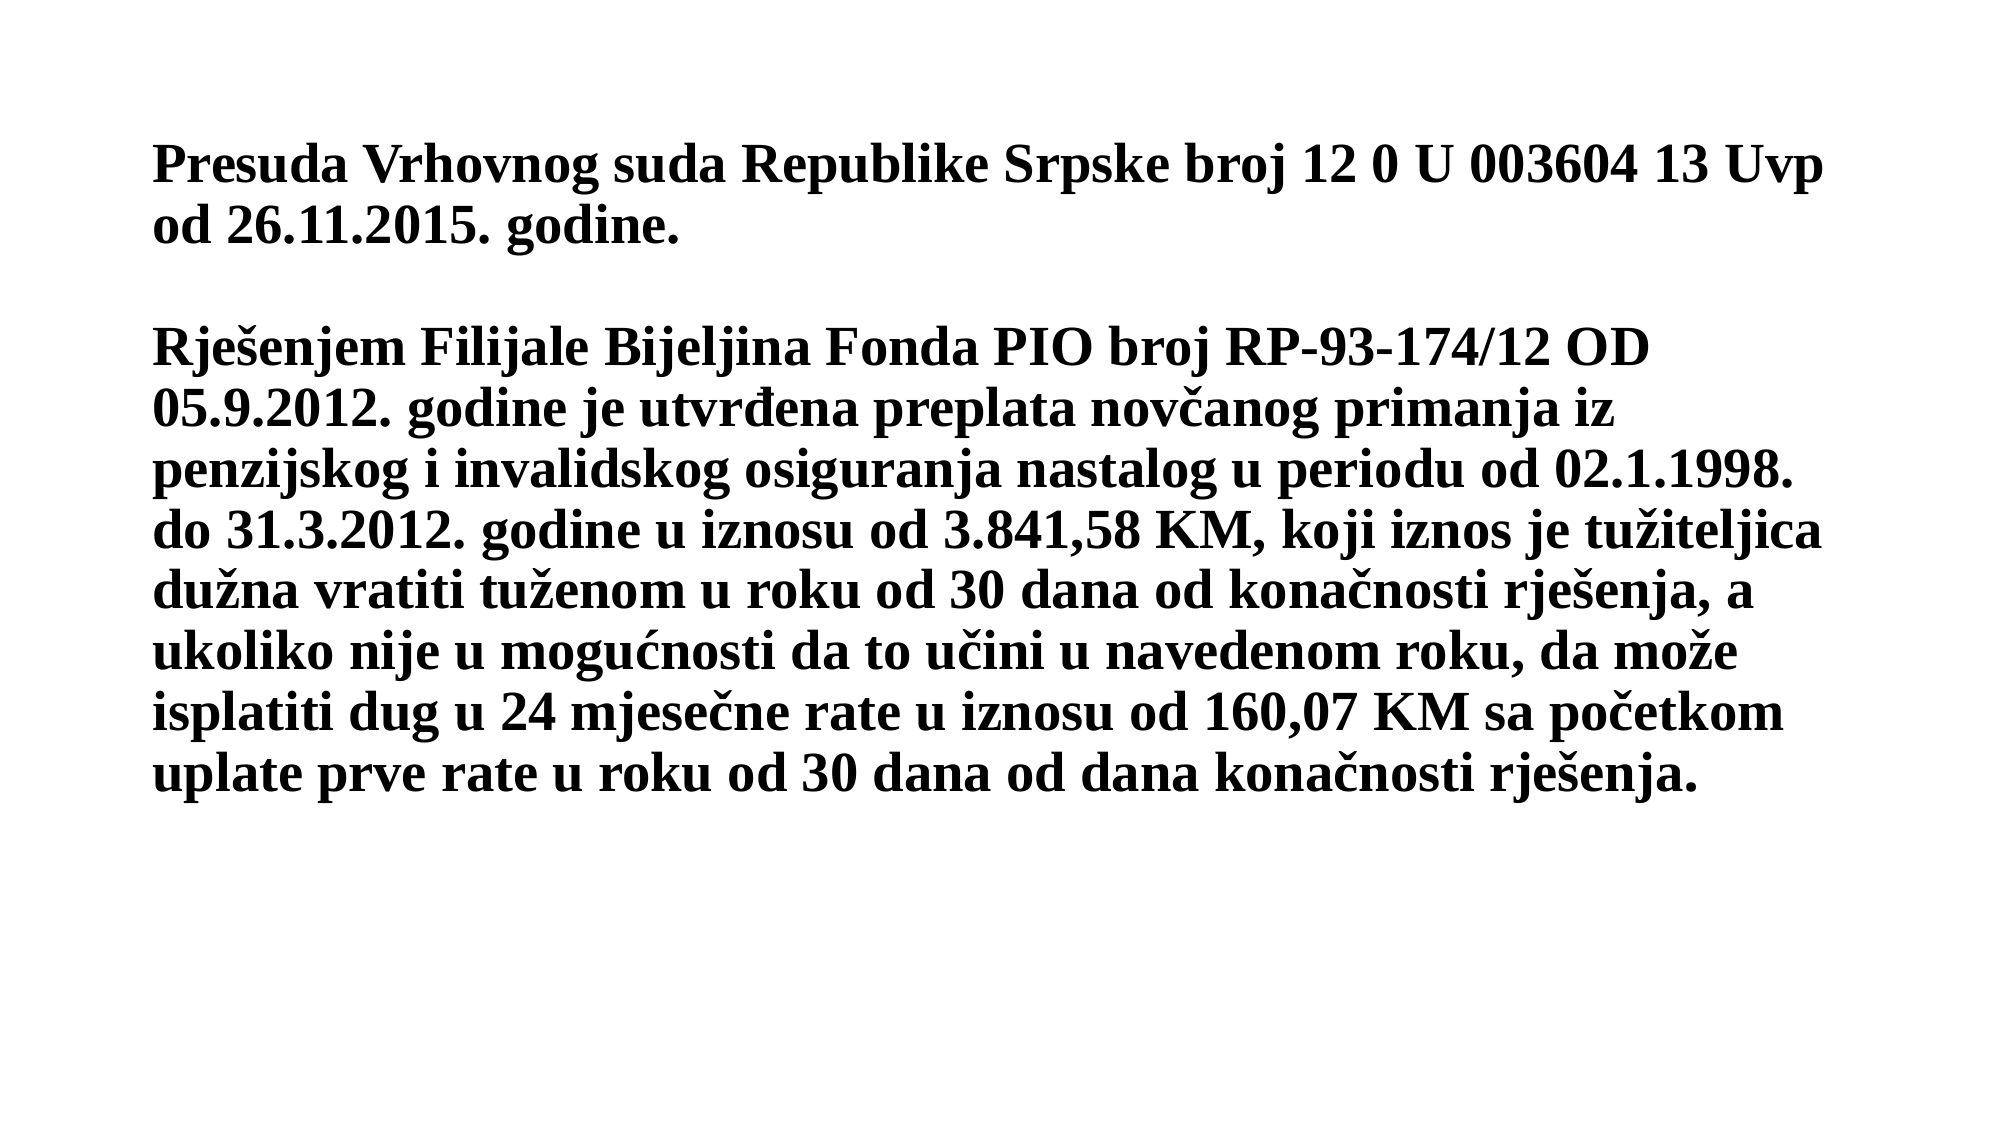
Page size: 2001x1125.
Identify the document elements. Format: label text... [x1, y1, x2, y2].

title Presuda Vrhovnog suda Republike Srpske broj 12 0 U 003604 13 Uvp od 26.11.2015. godine. Rješenjem Filijale Bijeljina Fonda PIO broj RP-93-174/12 OD 05.9.2012. godine je utvrđena preplata novčanog primanja iz penzijskog i invalidskog osiguranja nastalog u periodu od 02.1.1998. do 31.3.2012. godine u iznosu od 3.841,58 KM, koji iznos je tužiteljica dužna vratiti tuženom u roku od 30 dana od konačnosti rješenja, a ukoliko nije u mogućnosti da to učini u navedenom roku, da može isplatiti dug u 24 mjesečne rate u iznosu od 160,07 KM sa početkom uplate prve rate u roku od 30 dana od dana konačnosti rješenja. [137, 59, 1863, 946]
